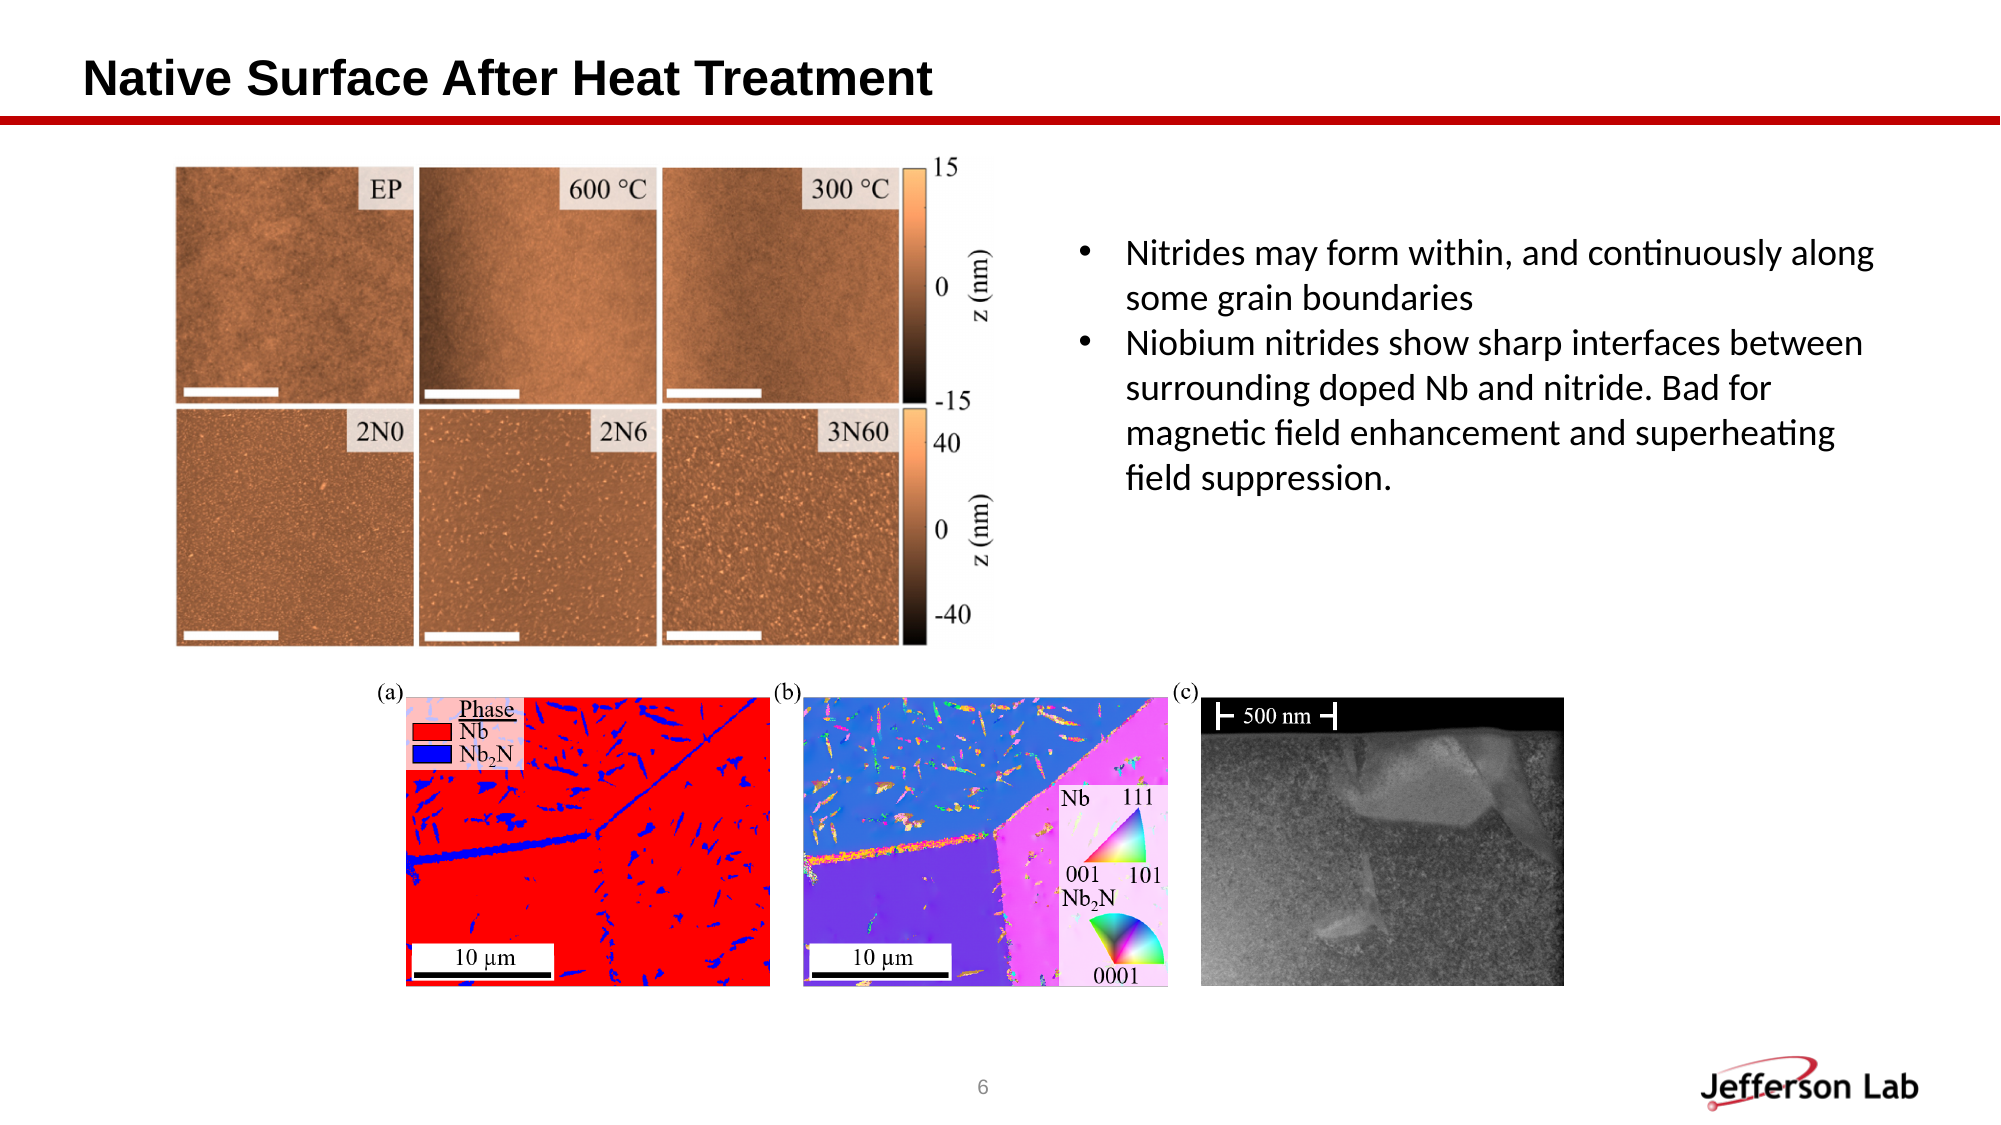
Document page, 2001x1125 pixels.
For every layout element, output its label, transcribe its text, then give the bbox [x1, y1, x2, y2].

title Native Surface After Heat Treatment [67, 39, 1919, 120]
picture [362, 668, 1564, 1003]
slide_number 6 [924, 1060, 1042, 1111]
picture [1698, 1047, 1933, 1124]
text_box Nitrides may form within, and continuously along some grain boundaries Niobium nitrides show sharp interfaces between surrounding doped Nb and nitride. Bad for magnetic field enhancement and superheating field suppression. [1063, 220, 1919, 506]
picture [173, 155, 994, 649]
